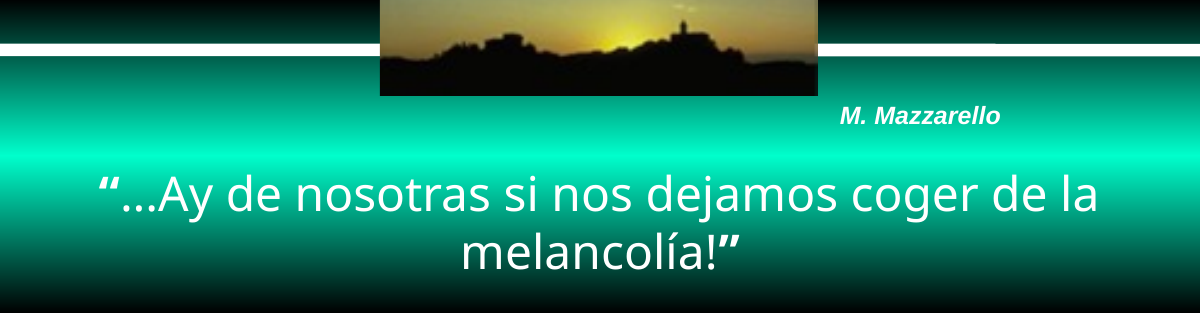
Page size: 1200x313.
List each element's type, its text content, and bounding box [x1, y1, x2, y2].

title “...Ay de nosotras si nos dejamos coger de la melancolía!” [0, 142, 1200, 301]
picture [379, 0, 819, 96]
text_box M. Mazzarello [825, 92, 1075, 138]
